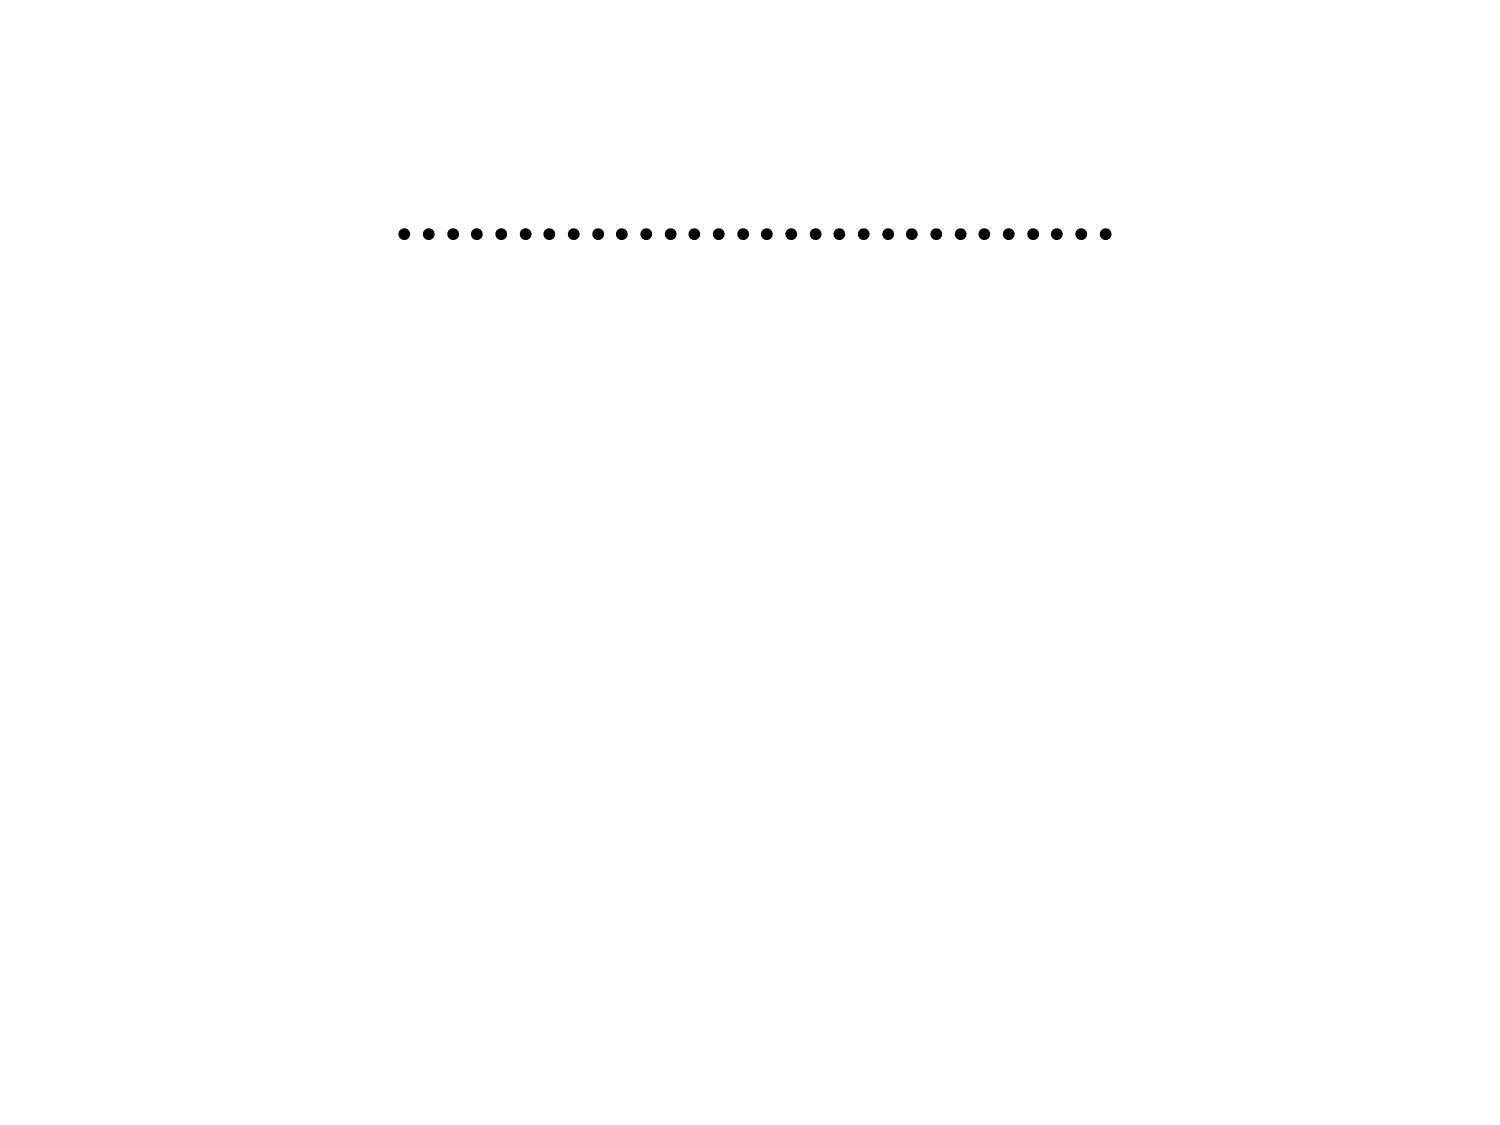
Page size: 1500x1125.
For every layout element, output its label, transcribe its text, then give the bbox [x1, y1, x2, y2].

text_box ………………………… [380, 75, 1135, 375]
